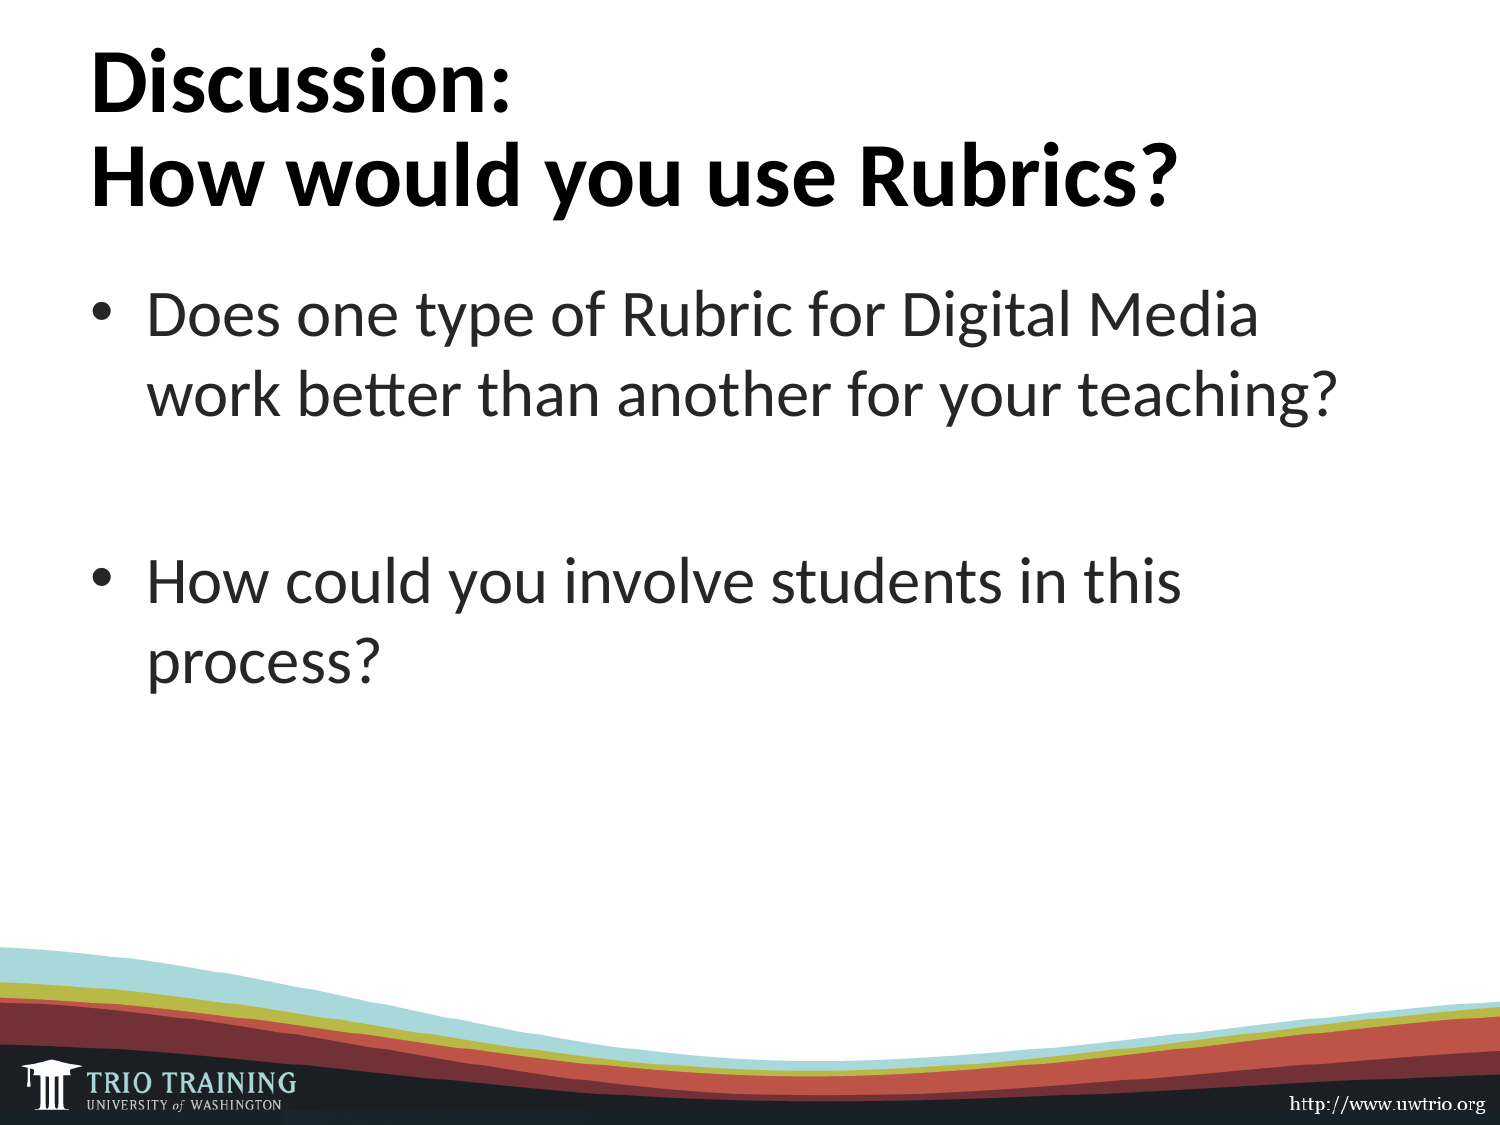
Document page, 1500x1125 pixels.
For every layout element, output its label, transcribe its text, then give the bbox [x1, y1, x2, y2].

title Discussion: How would you use Rubrics? [74, 44, 1426, 233]
list Does one type of Rubric for Digital Media work better than another for your teaching? How could you involve students in this process? [74, 262, 1426, 976]
picture [0, 0, 1500, 1125]
